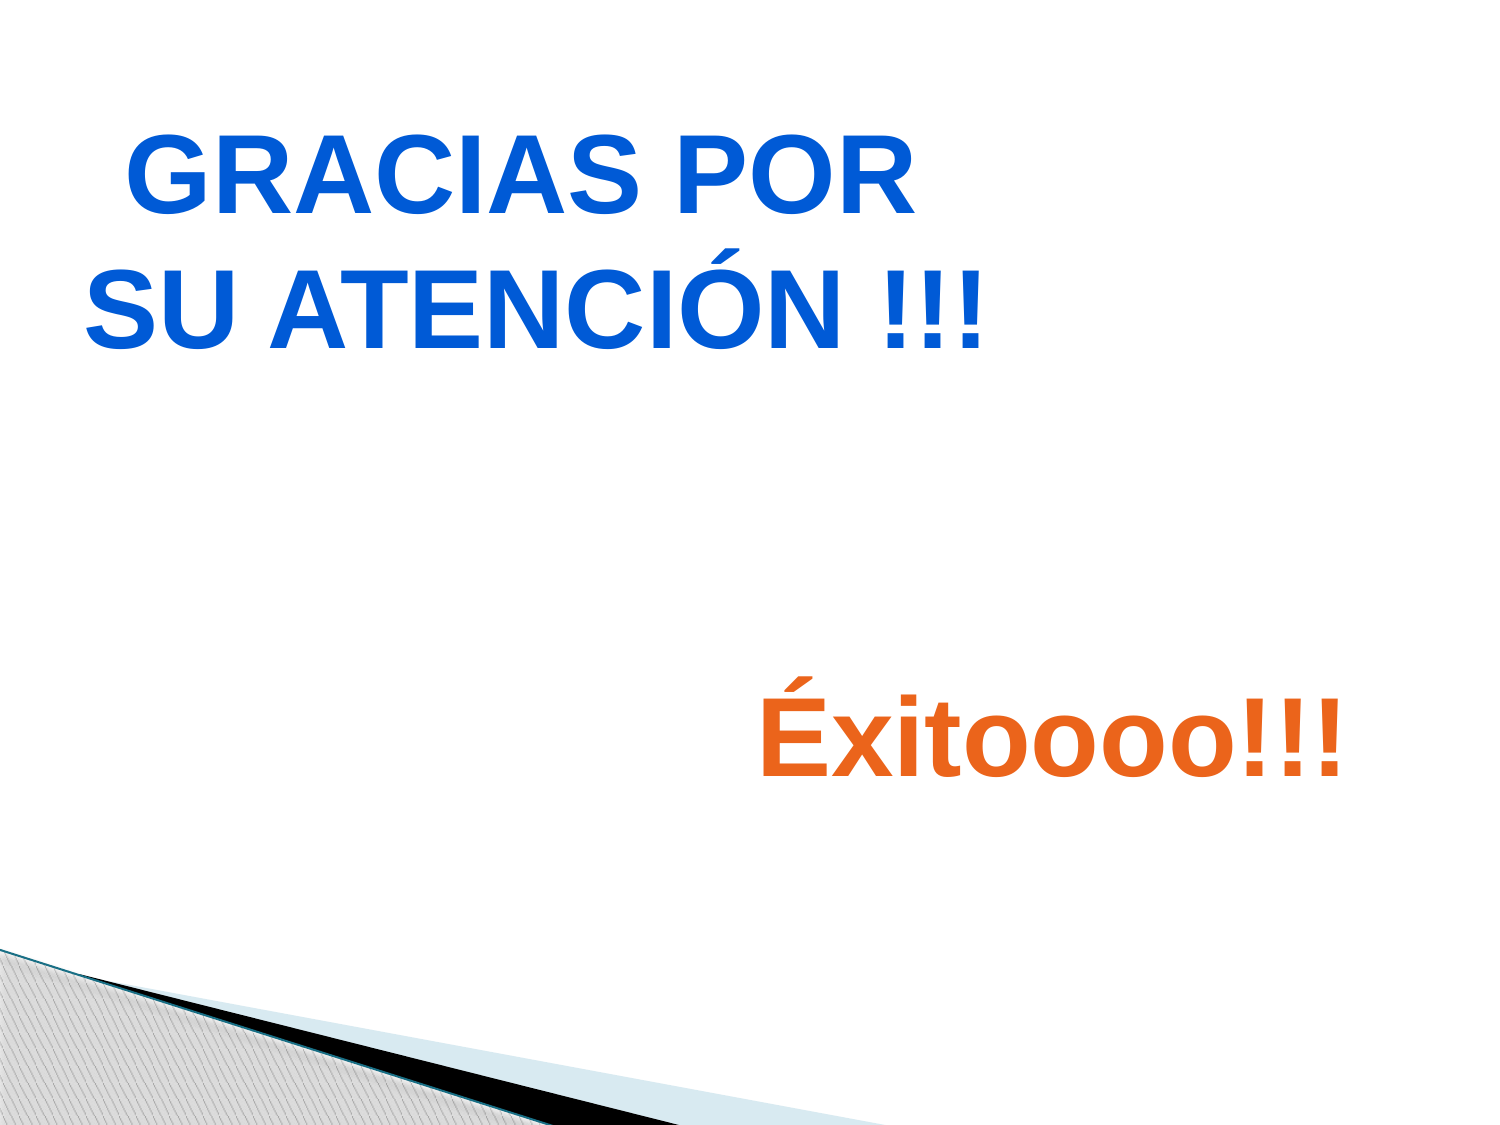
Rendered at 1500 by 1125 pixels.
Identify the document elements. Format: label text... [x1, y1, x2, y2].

text_box Gracias por su atención !!! [68, 93, 1006, 379]
text_box Éxitoooo!!! [741, 656, 1366, 807]
